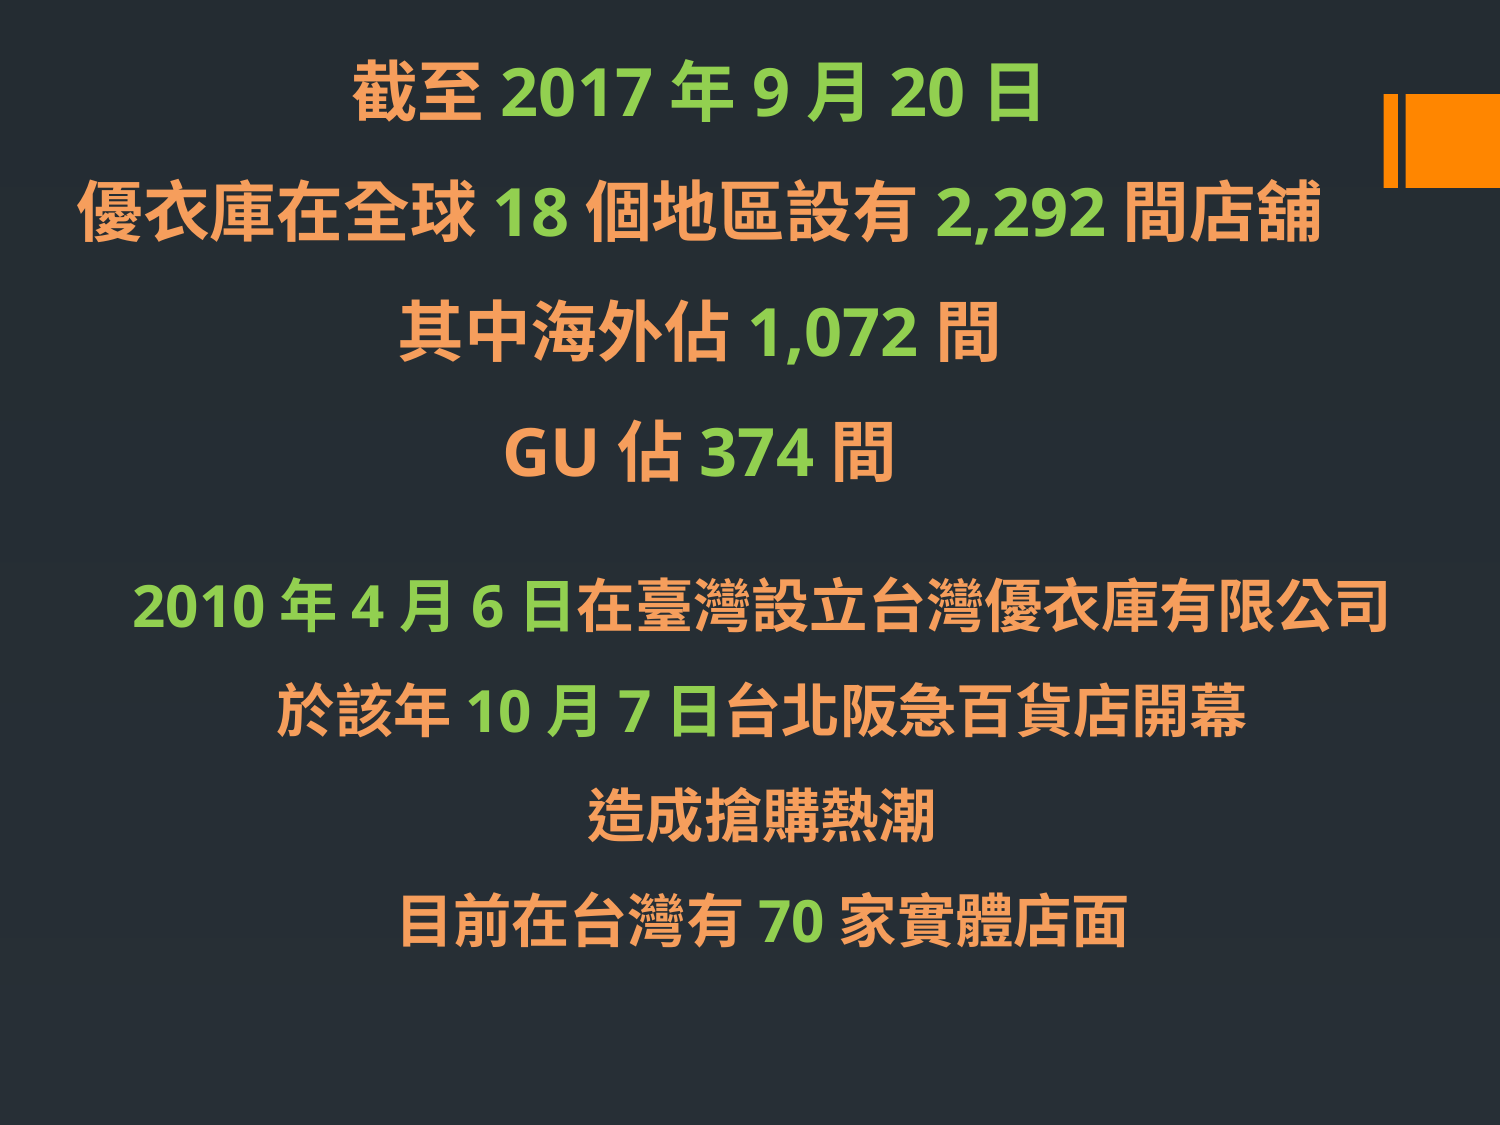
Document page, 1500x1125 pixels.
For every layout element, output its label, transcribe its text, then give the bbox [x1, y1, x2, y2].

text_box 截至2017年9月20日 優衣庫在全球18個地區設有2,292間店舖 其中海外佔1,072間 GU佔374間 [0, 2, 1418, 497]
text_box 2010年4月6日在臺灣設立台灣優衣庫有限公司 於該年10月7日台北阪急百貨店開幕 造成搶購熱潮 目前在台灣有70家實體店面 [0, 527, 1500, 962]
